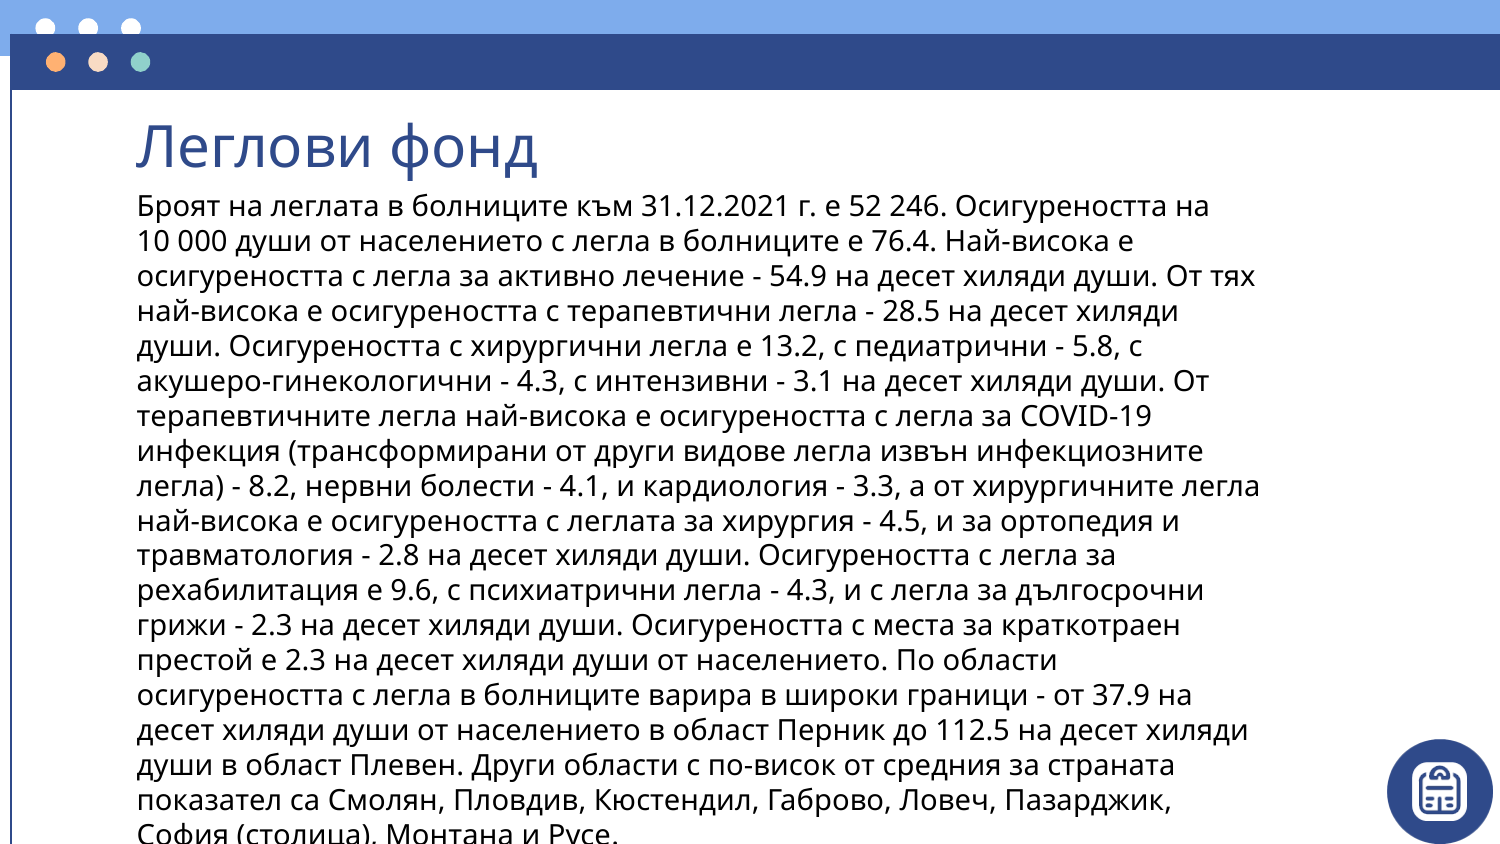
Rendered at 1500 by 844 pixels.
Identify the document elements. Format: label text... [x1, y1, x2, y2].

picture [1387, 739, 1493, 844]
title Леглови фонд [121, 93, 1388, 171]
text_box Броят на леглата в болниците към 31.12.2021 г. е 52 246. Осигуреността на 10 000 души от населението с легла в болниците е 76.4. Най-висока е осигуреността с легла за активно лечение - 54.9 на десет хиляди души. От тях най-висока е осигуреността с терапевтични легла - 28.5 на десет хиляди души. Осигуреността с хирургични легла е 13.2, с педиатрични - 5.8, с акушеро-гинекологични - 4.3, с интензивни - 3.1 на десет хиляди души. От терапевтичните легла най-висока е осигуреността с легла за COVID-19 инфекция (трансформирани от други видове легла извън инфекциозните легла) - 8.2, нервни болести - 4.1, и кардиология - 3.3, а от хирургичните легла най-висока е осигуреността с леглата за хирургия - 4.5, и за ортопедия и травматология - 2.8 на десет хиляди души. Осигуреността с легла за рехабилитация е 9.6, с психиатрични легла - 4.3, и с легла за дългосрочни грижи - 2.3 на десет хиляди души. Осигуреността с места за краткотраен престой е 2.3 на десет хиляди души от населението. По области осигуреността с легла в болниците варира в широки граници - от 37.9 на десет хиляди души от населението в област Перник до 112.5 на десет хиляди души в област Плевен. Други области с по-висок от средния за страната показател са Смолян, Пловдив, Кюстендил, Габрово, Ловеч, Пазарджик, София (столица), Монтана и Русе. [121, 172, 1278, 844]
